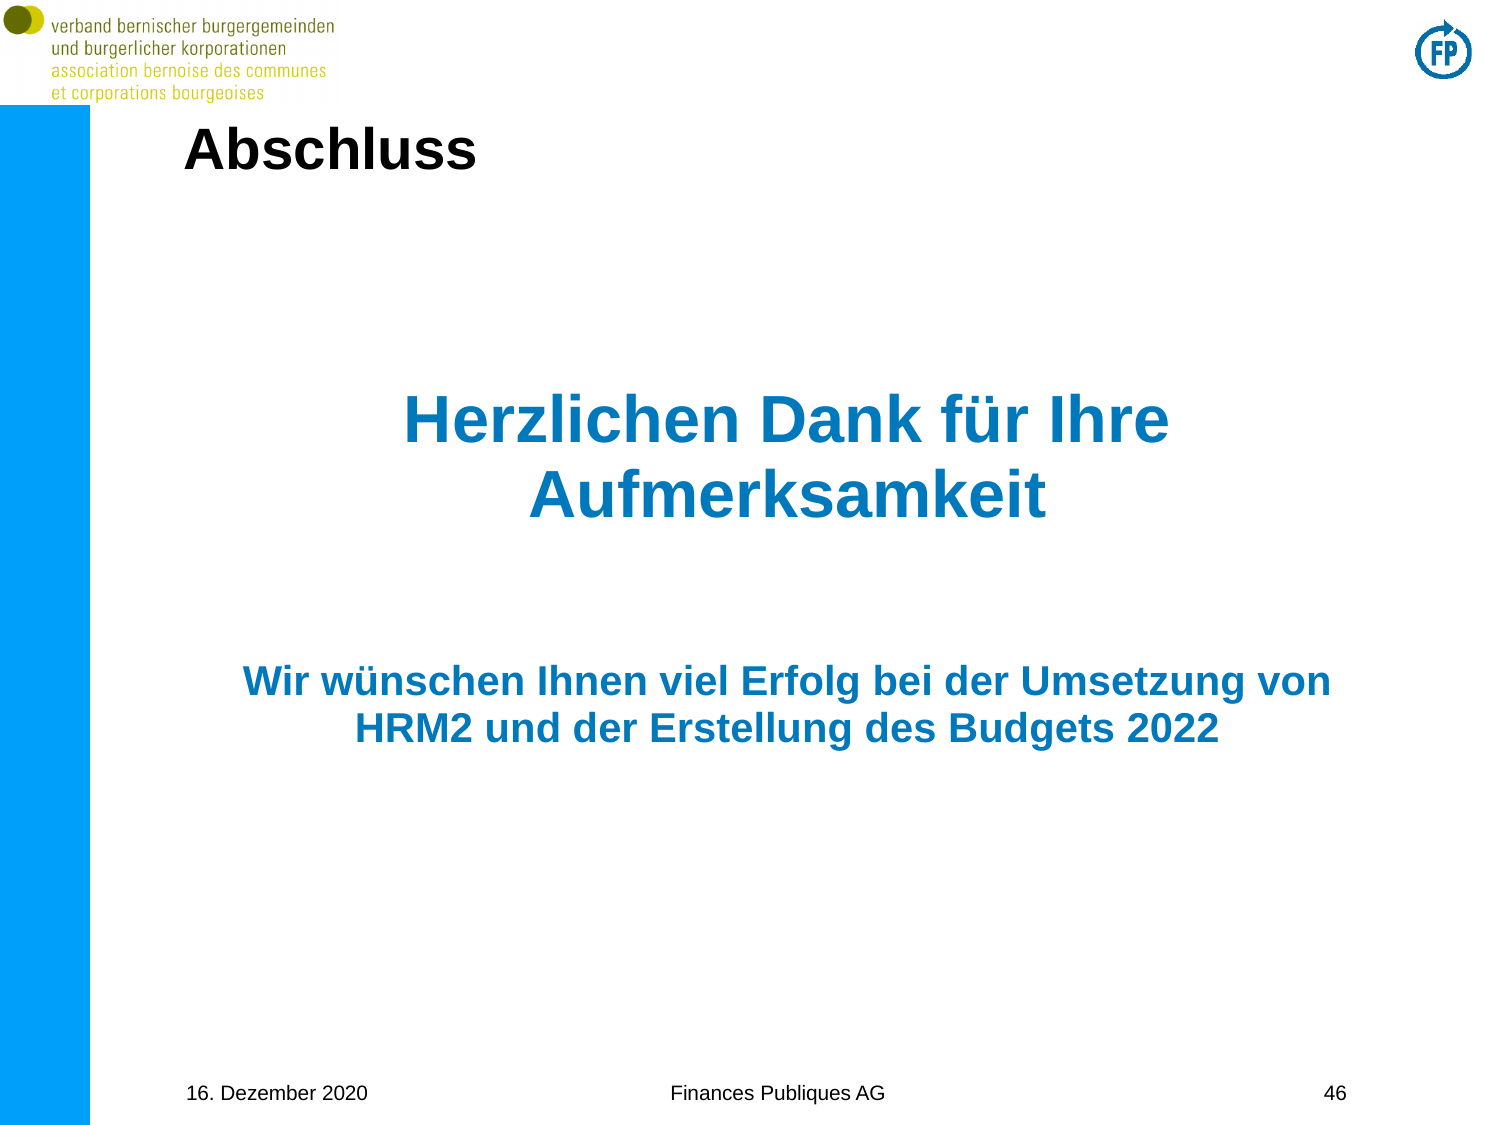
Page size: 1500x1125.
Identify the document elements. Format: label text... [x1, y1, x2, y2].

picture [1415, 19, 1472, 79]
footer Finances Publiques AG [427, 1058, 1129, 1125]
slide_number 16. Dezember 2020 [171, 1058, 391, 1125]
list Herzlichen Dank für Ihre Aufmerksamkeit Wir wünschen Ihnen viel Erfolg bei der Umsetzung von HRM2 und der Erstellung des Budgets 2022 [168, 375, 1407, 963]
slide_number 46 [1165, 1058, 1362, 1125]
text_box Abschluss [168, 112, 1351, 357]
picture [0, 0, 339, 105]
